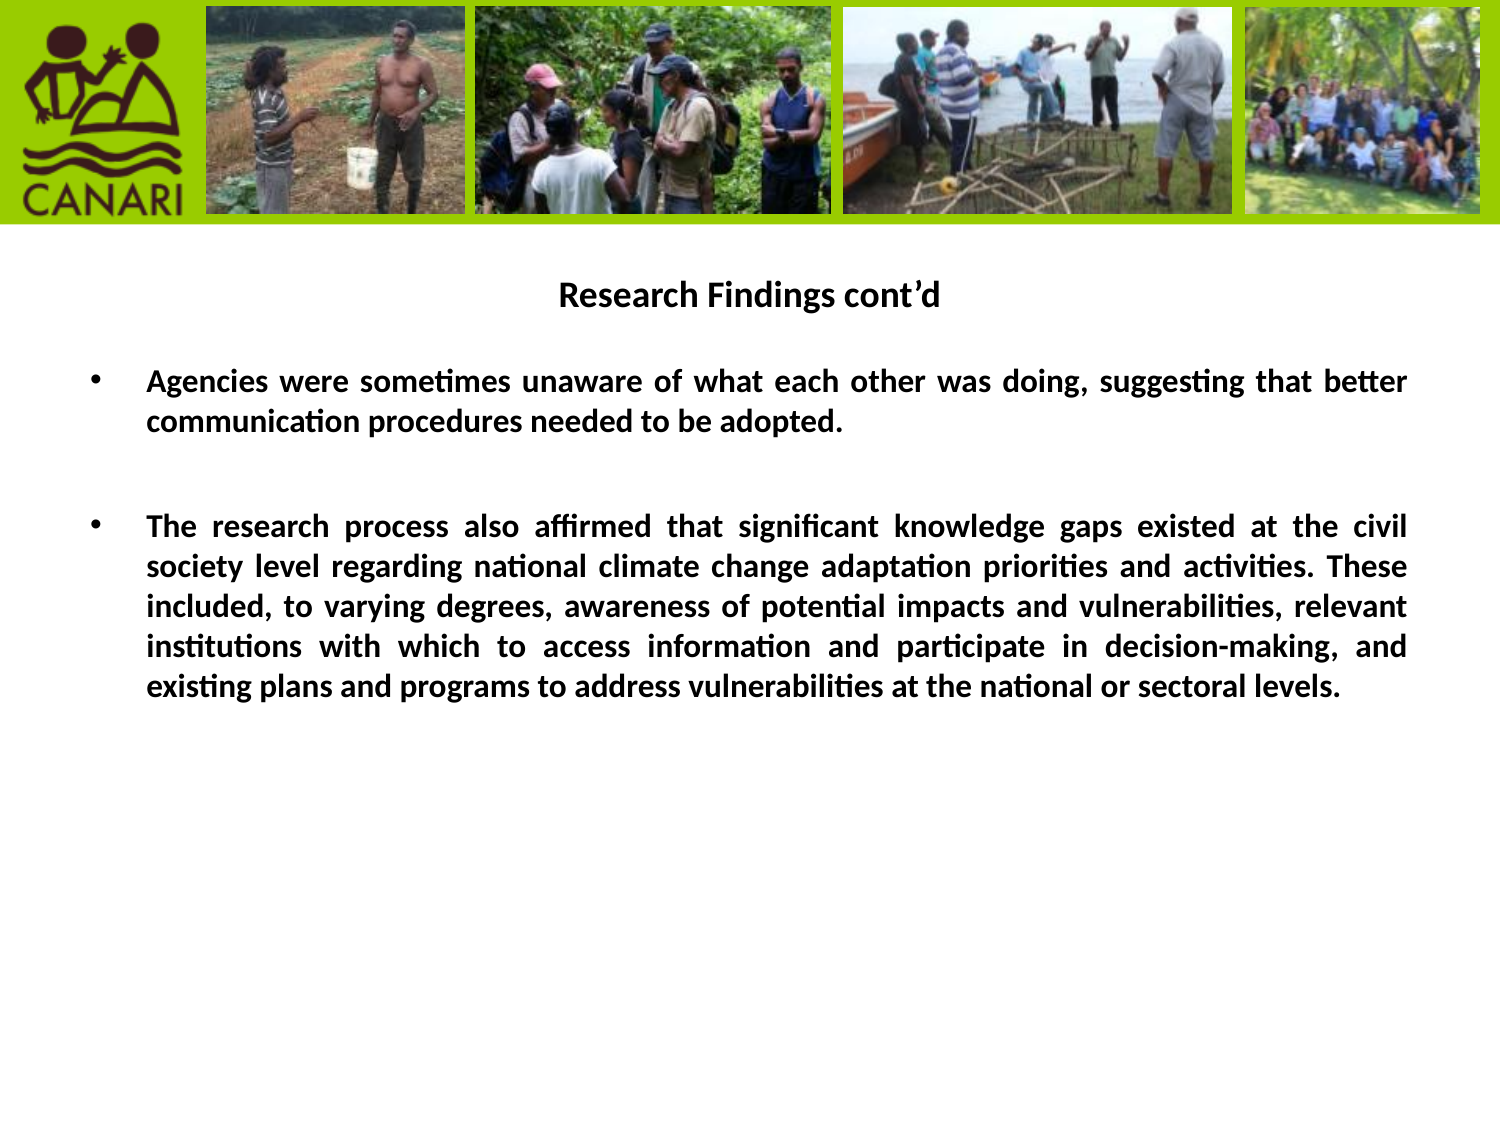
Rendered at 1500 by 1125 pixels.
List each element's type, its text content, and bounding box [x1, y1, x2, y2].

picture [206, 6, 465, 214]
list Agencies were sometimes unaware of what each other was doing, suggesting that better communication procedures needed to be adopted. The research process also affirmed that significant knowledge gaps existed at the civil society level regarding national climate change adaptation priorities and activities. These included, to varying degrees, awareness of potential impacts and vulnerabilities, relevant institutions with which to access information and participate in decision-making, and existing plans and programs to address vulnerabilities at the national or sectoral levels. [74, 351, 1426, 1108]
title Research Findings cont’d [74, 233, 1426, 351]
picture [14, 17, 195, 225]
picture [1245, 7, 1480, 214]
picture [475, 6, 831, 214]
picture [843, 7, 1232, 214]
